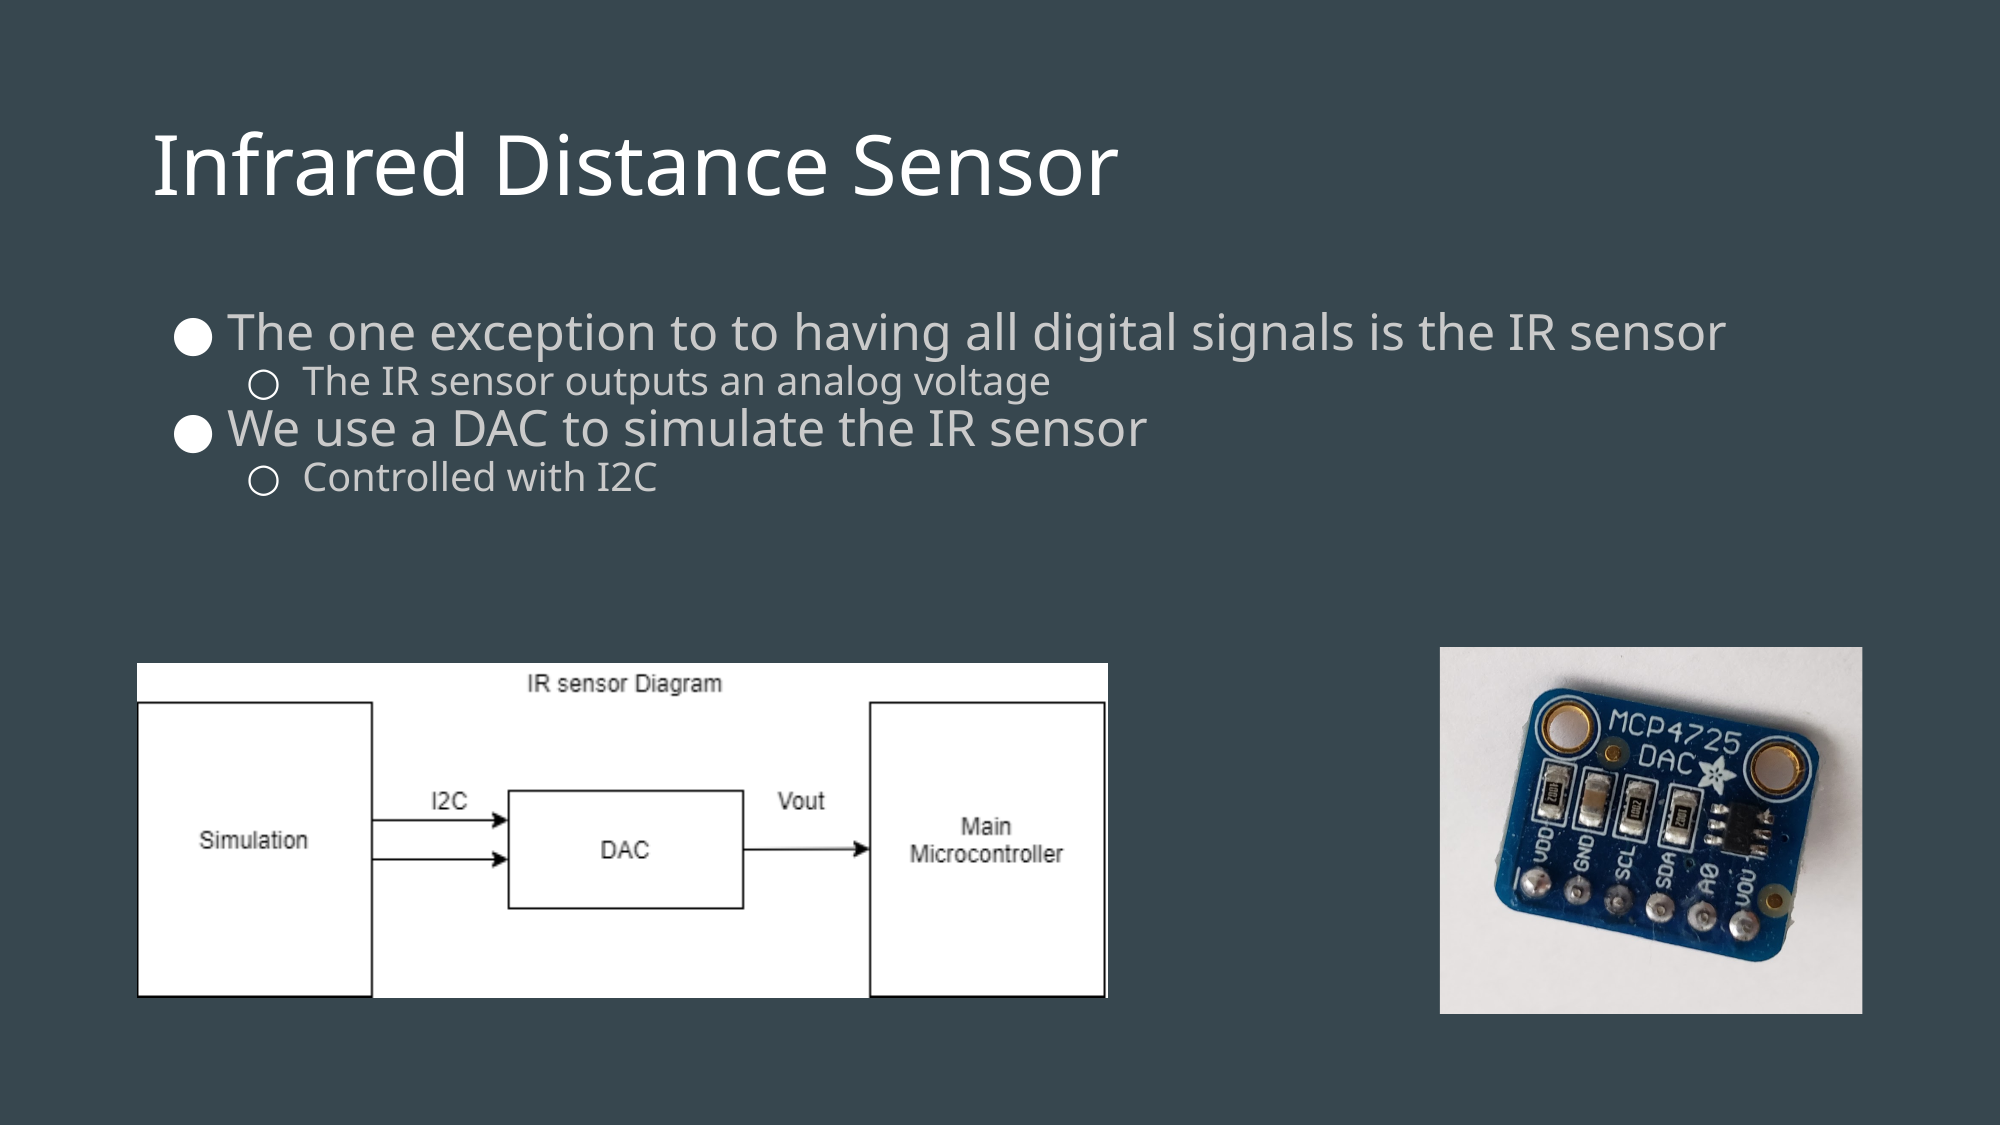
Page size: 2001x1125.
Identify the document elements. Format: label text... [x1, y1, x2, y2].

list The one exception to to having all digital signals is the IR sensor The IR sensor outputs an analog voltage We use a DAC to simulate the IR sensor Controlled with I2C [137, 299, 1863, 1014]
picture [137, 663, 1109, 998]
title Infrared Distance Sensor [137, 59, 1863, 278]
picture [1439, 647, 1863, 1014]
